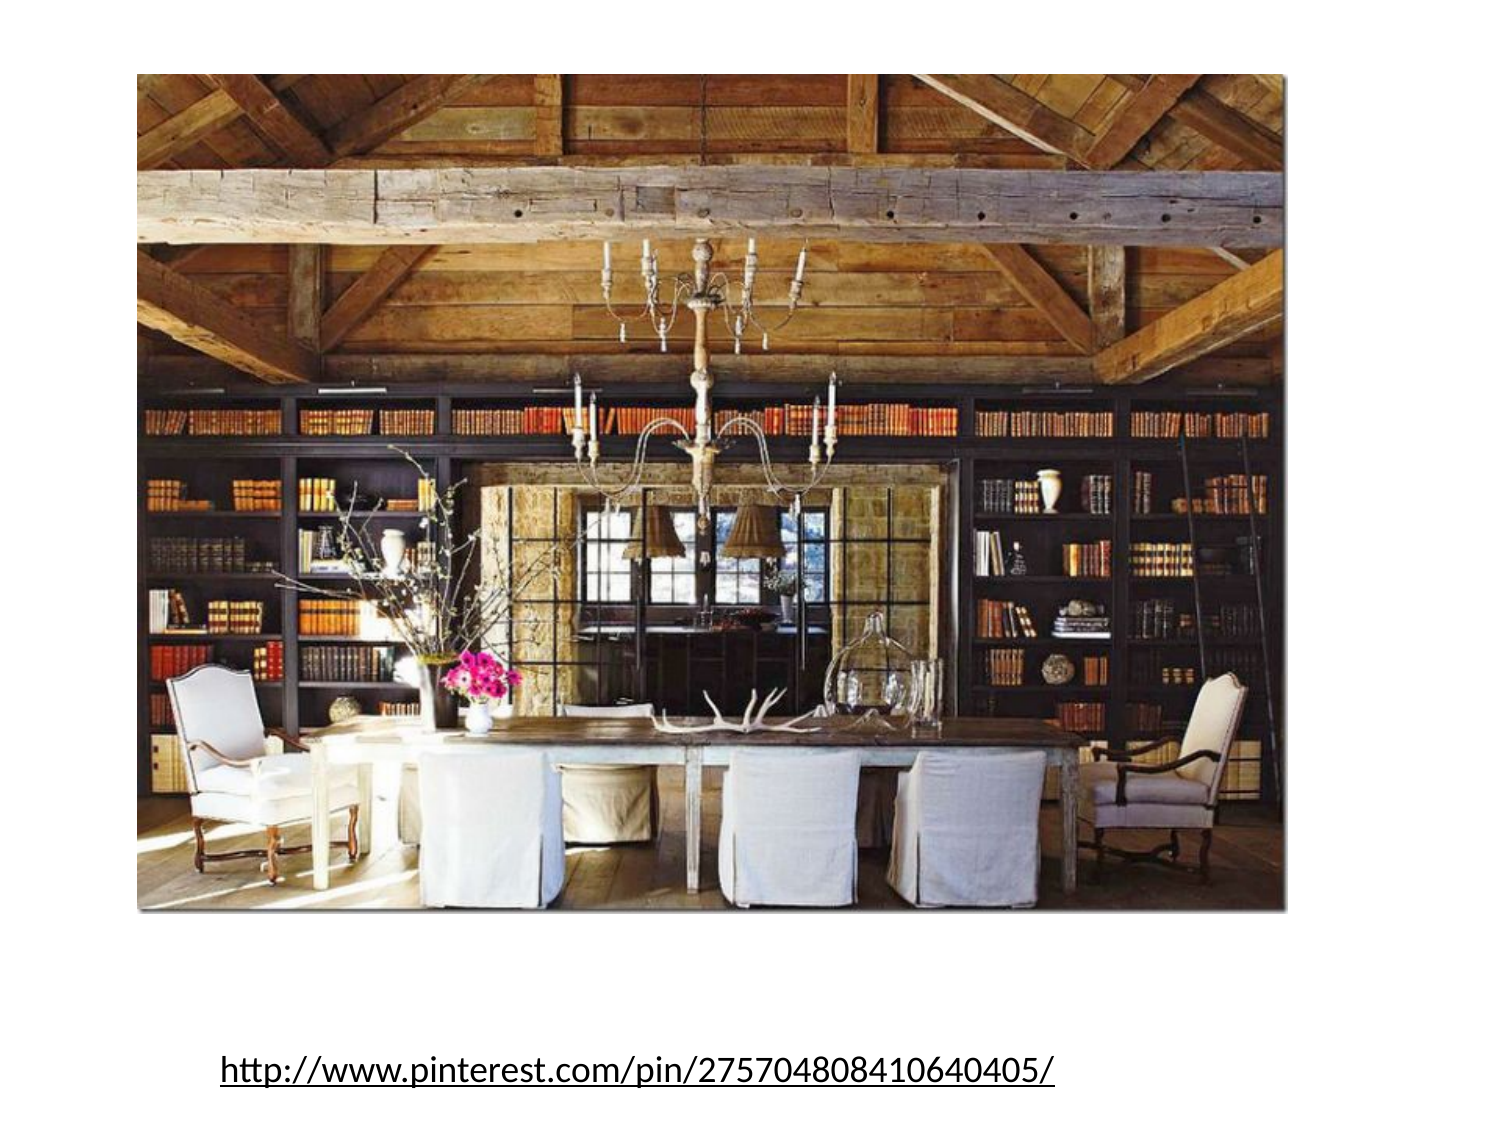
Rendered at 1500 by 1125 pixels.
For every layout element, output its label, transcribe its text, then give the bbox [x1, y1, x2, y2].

picture [137, 74, 1288, 915]
text_box http://www.pinterest.com/pin/275704808410640405/ [205, 1037, 1078, 1098]
